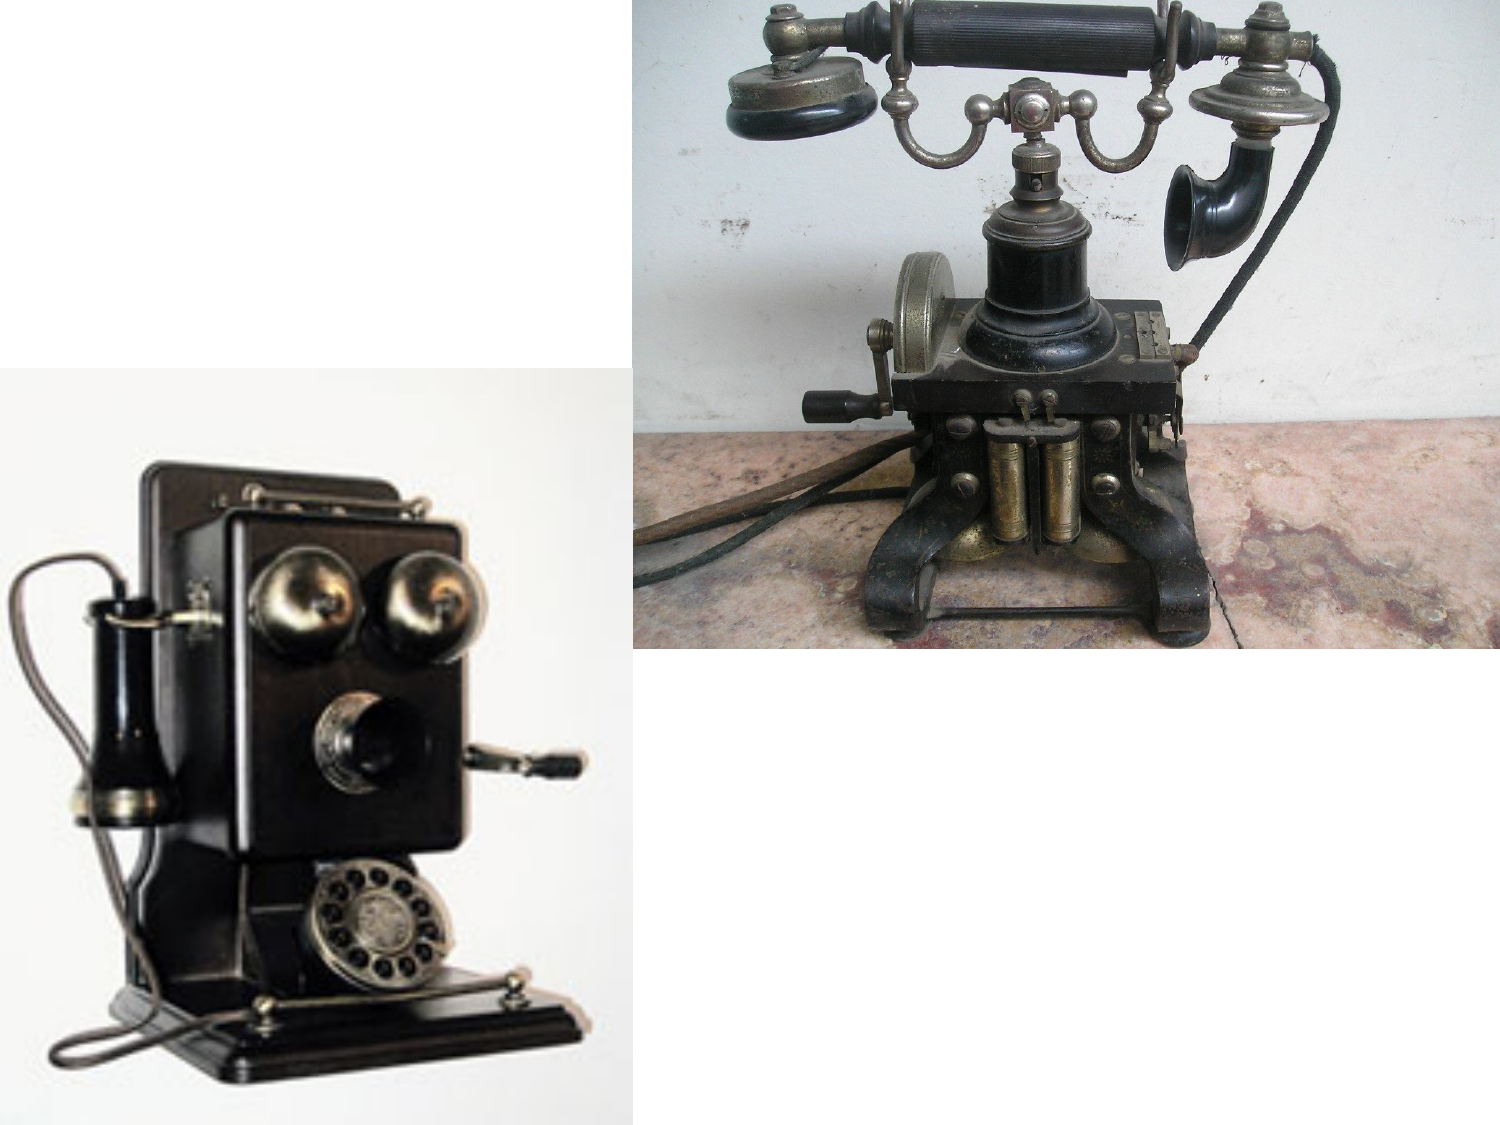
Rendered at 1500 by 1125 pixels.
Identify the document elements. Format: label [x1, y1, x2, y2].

list [632, 0, 1500, 650]
picture [0, 368, 633, 1125]
